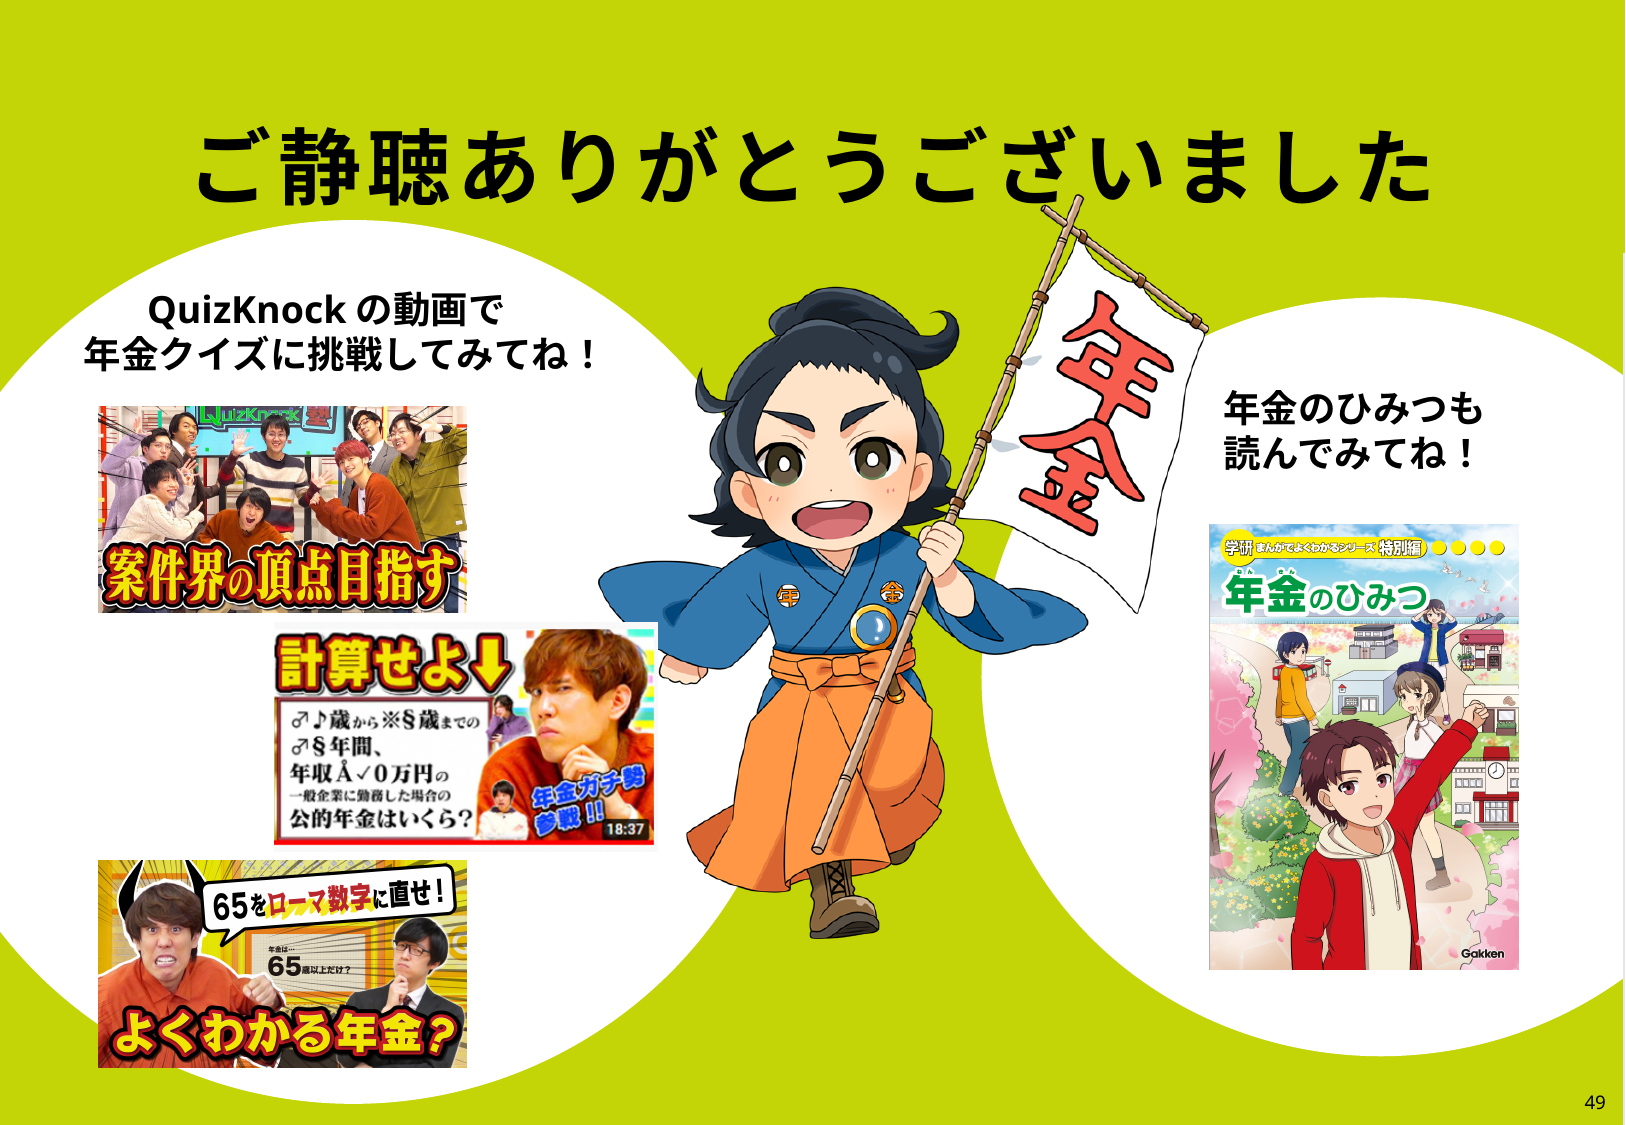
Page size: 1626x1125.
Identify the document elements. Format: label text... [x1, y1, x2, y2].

picture [98, 406, 467, 613]
slide_number 49 [1567, 1086, 1622, 1122]
text_box QuizKnockの動画で 年金クイズに挑戦してみてね！ [55, 278, 598, 384]
picture [274, 194, 1519, 970]
text_box [1090, 296, 1622, 1058]
text_box [130, 219, 577, 278]
text_box [0, 332, 703, 1105]
picture [98, 860, 467, 1068]
text_box ご静聴ありがとうございました [174, 108, 1451, 223]
text_box 年金のひみつも 読んでみてね！ [1209, 377, 1562, 483]
